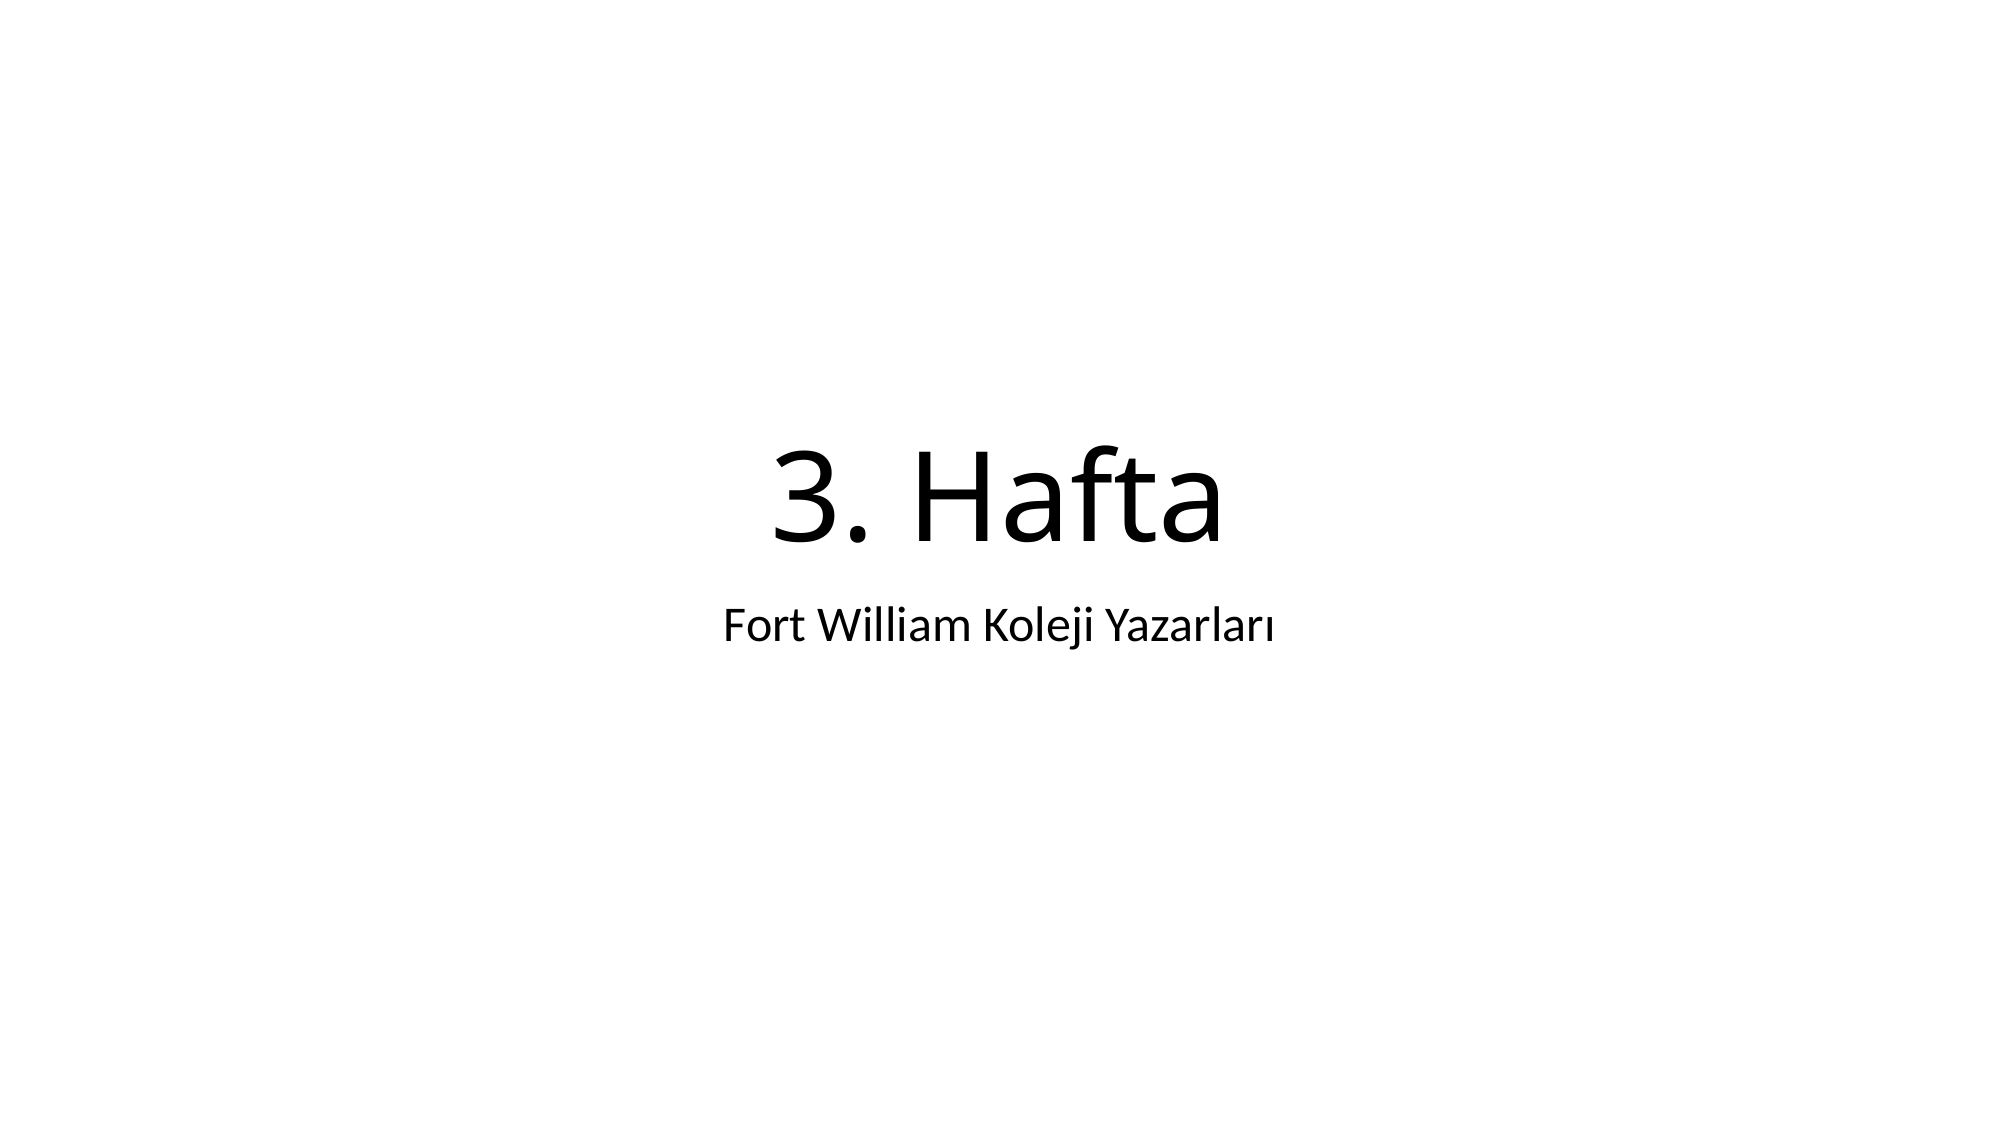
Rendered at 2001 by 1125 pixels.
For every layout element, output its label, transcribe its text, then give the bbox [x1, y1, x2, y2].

title 3. Hafta [249, 184, 1750, 576]
subtitle Fort William Koleji Yazarları [249, 590, 1750, 863]
